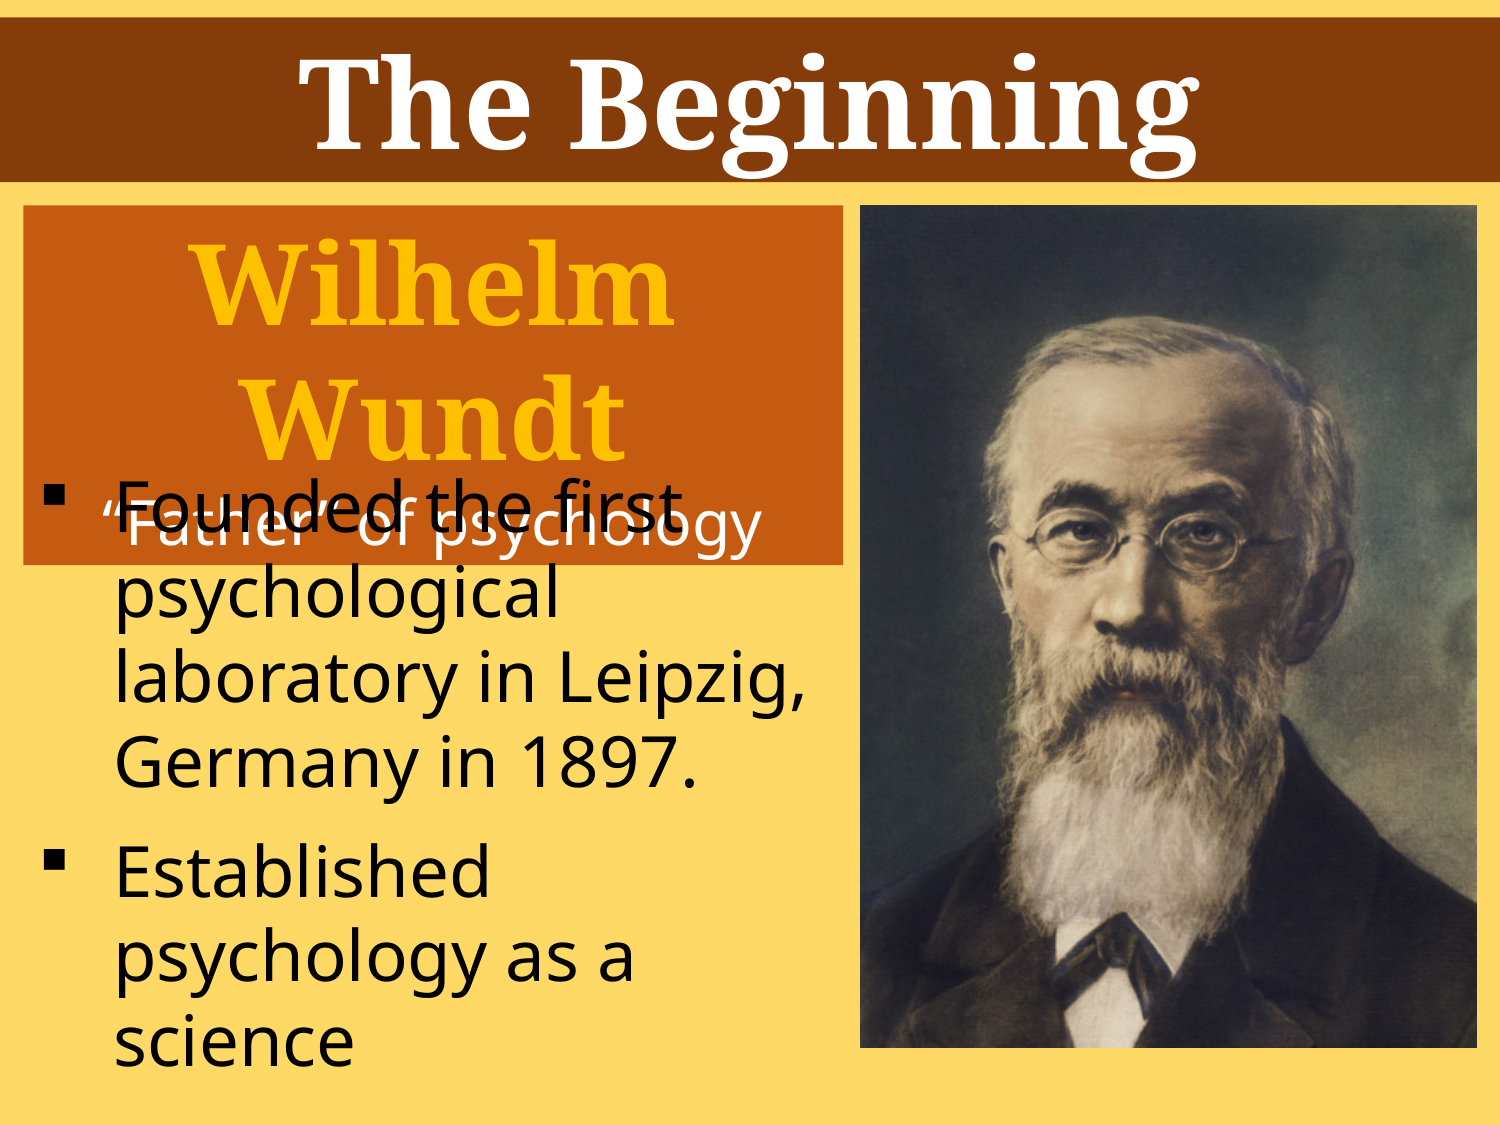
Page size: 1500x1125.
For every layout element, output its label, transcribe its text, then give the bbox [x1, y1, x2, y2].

text_box Founded the first psychological laboratory in Leipzig, Germany in 1897. Established psychology as a science [23, 454, 862, 1125]
picture [860, 205, 1477, 1048]
text_box The Beginning [0, 17, 1500, 183]
text_box Wilhelm Wundt “Father” of psychology [23, 205, 844, 454]
